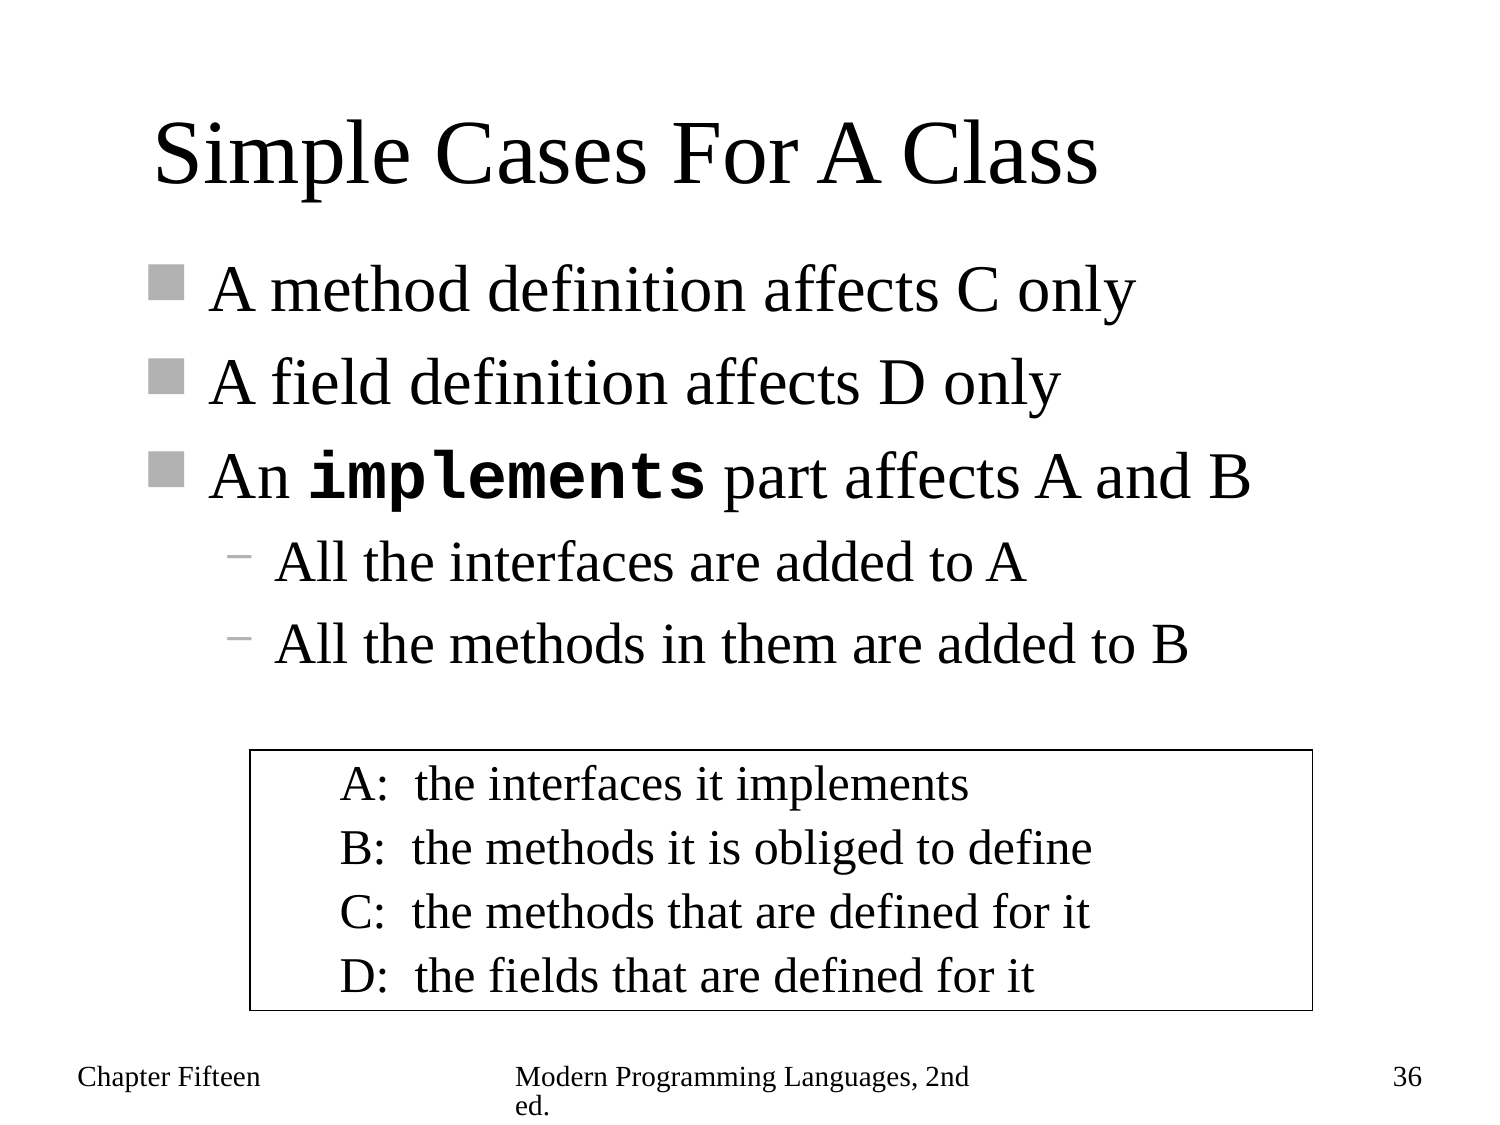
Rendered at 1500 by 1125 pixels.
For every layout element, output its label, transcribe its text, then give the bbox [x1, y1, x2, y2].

text_box A: the interfaces it implements B: the methods it is obliged to define C: the methods that are defined for it D: the fields that are defined for it [249, 750, 1313, 1011]
footer Modern Programming Languages, 2nd ed. [499, 1036, 1001, 1113]
list A method definition affects C only A field definition affects D only An implements part affects A and B All the interfaces are added to A All the methods in them are added to B [137, 237, 1413, 913]
slide_number 36 [1124, 1036, 1438, 1113]
slide_number Chapter Fifteen [62, 1036, 401, 1113]
title Simple Cases For A Class [137, 56, 1413, 237]
